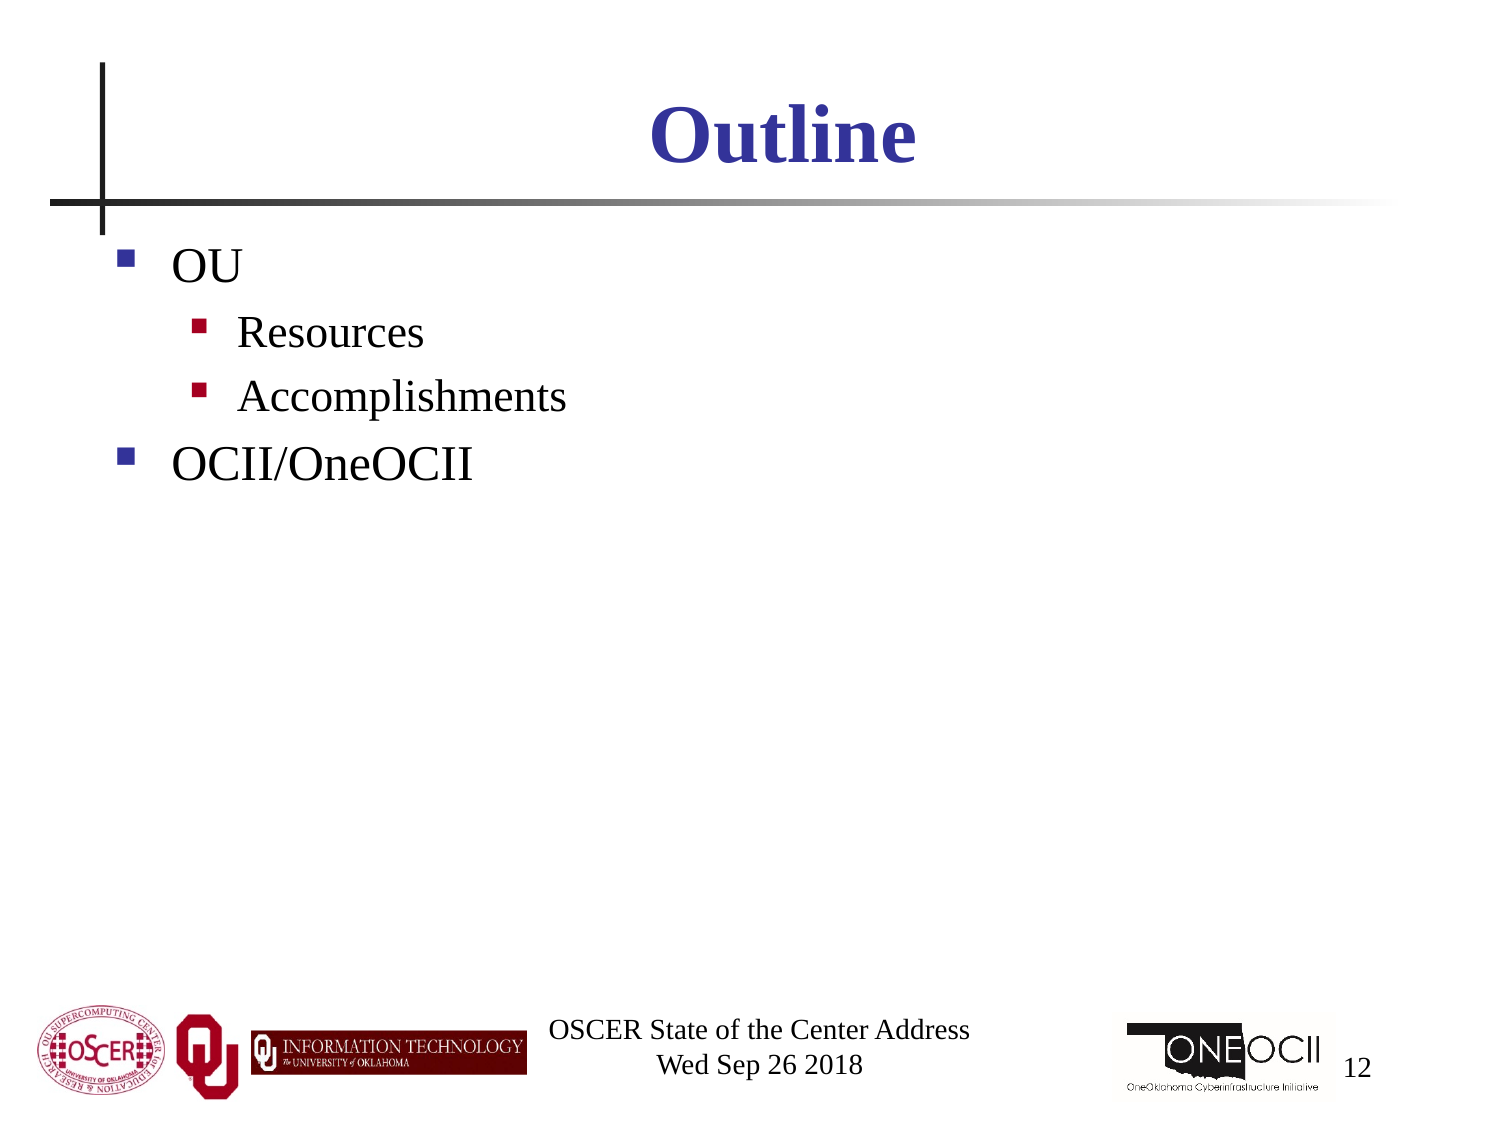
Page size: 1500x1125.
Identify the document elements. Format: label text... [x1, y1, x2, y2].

picture [37, 1005, 165, 1095]
slide_number 12 [1174, 1015, 1388, 1091]
picture [1112, 1012, 1336, 1102]
picture [174, 1012, 240, 1102]
footer OSCER State of the Center Address Wed Sep 26 2018 [431, 1012, 1088, 1088]
title Outline [124, 74, 1442, 187]
list OU Resources Accomplishments OCII/OneOCII [99, 224, 1401, 988]
picture [247, 1028, 431, 1078]
